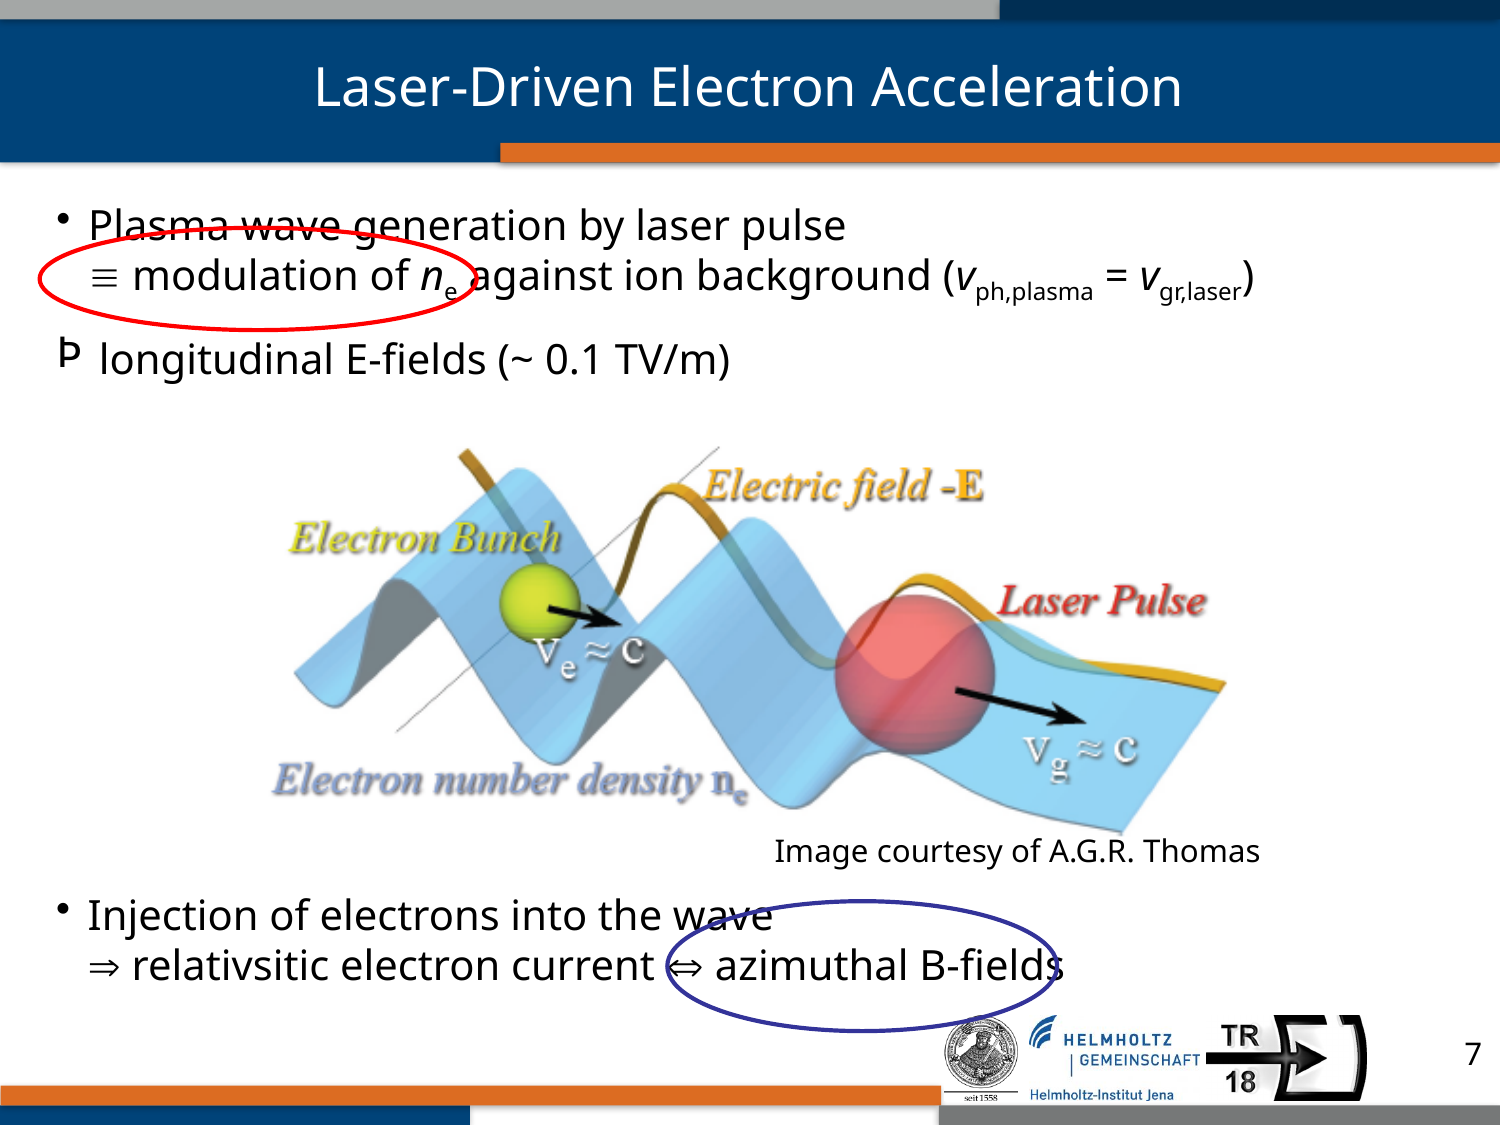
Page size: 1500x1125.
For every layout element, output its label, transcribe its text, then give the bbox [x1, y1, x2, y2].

text_box [37, 225, 479, 333]
text_box Image courtesy of A.G.R. Thomas [759, 824, 1282, 877]
picture [1029, 1015, 1200, 1101]
text_box 7 [1399, 1017, 1483, 1093]
picture [190, 373, 1266, 863]
picture [1206, 1015, 1367, 1101]
text_box [665, 899, 1060, 1034]
picture [944, 1015, 1018, 1101]
text_box Plasma wave generation by laser pulse  modulation of ne against ion background (vph,plasma = vgr,laser) longitudinal E-fields (~ 0.1 TV/m) [41, 191, 1405, 390]
text_box Laser-Driven Electron Acceleration [298, 44, 1201, 125]
text_box Injection of electrons into the wave  relativsitic electron current  azimuthal B-fields [41, 881, 1405, 997]
